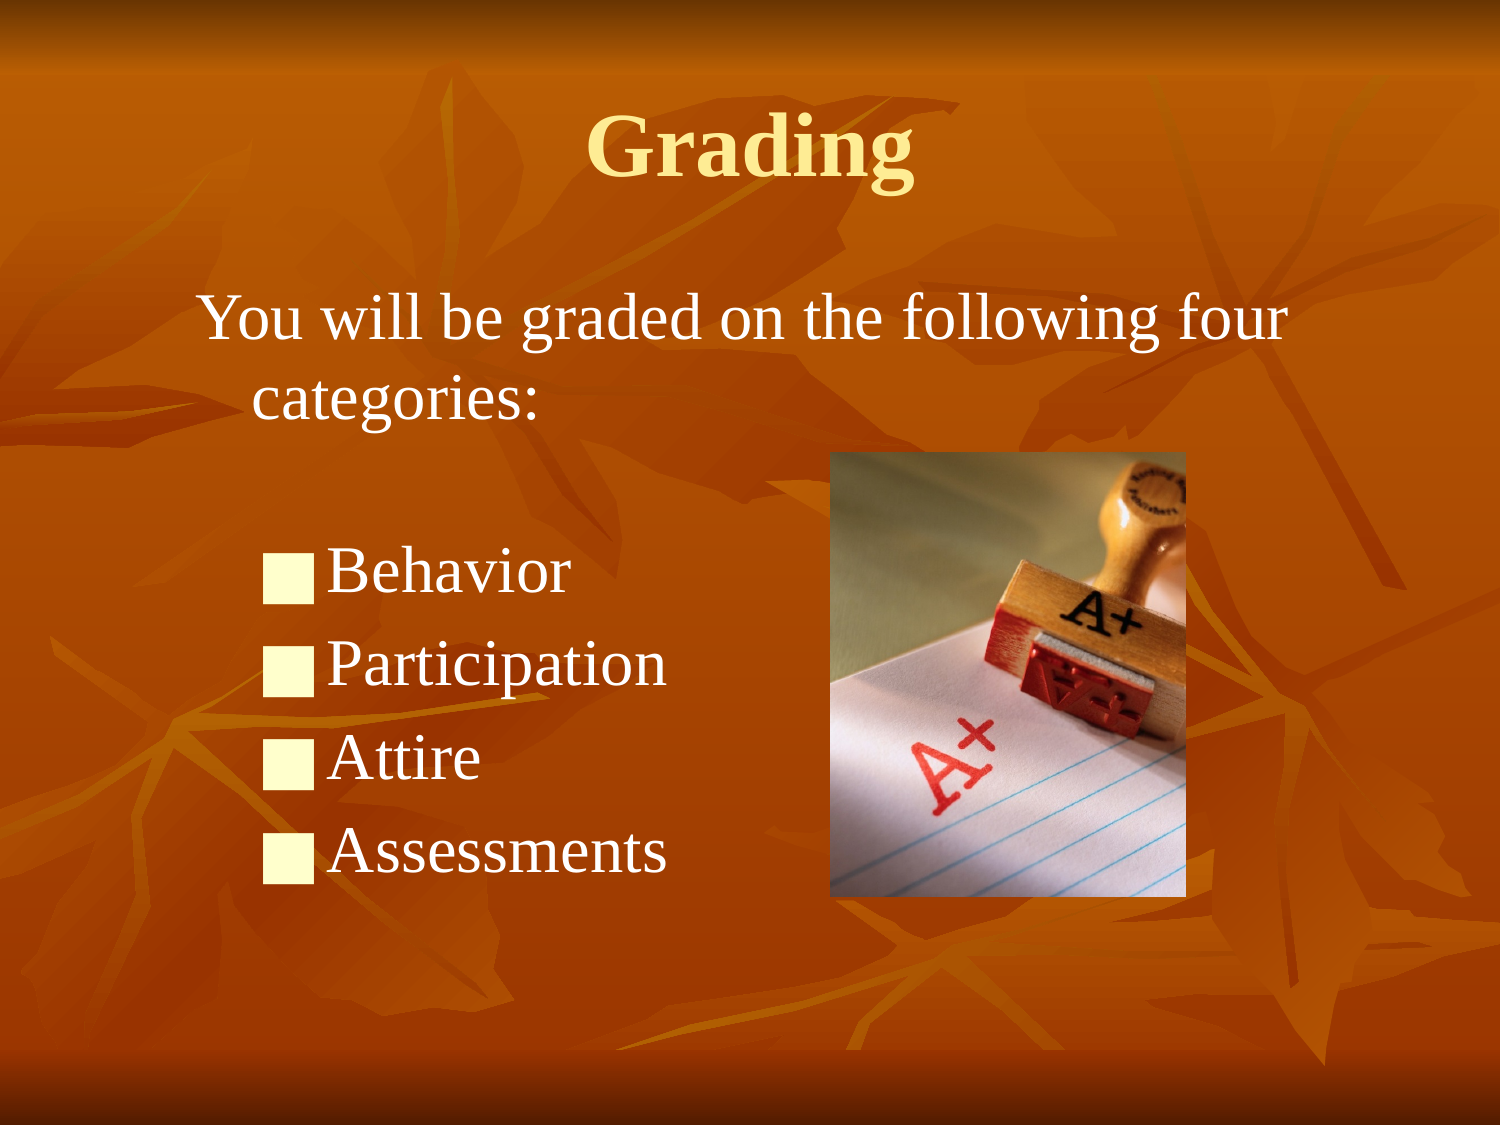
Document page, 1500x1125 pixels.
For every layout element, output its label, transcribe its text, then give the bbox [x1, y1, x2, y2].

list You will be graded on the following four categories: Behavior Participation Attire Assessments [180, 265, 1320, 1009]
title Grading [75, 45, 1425, 234]
picture [829, 452, 1186, 897]
